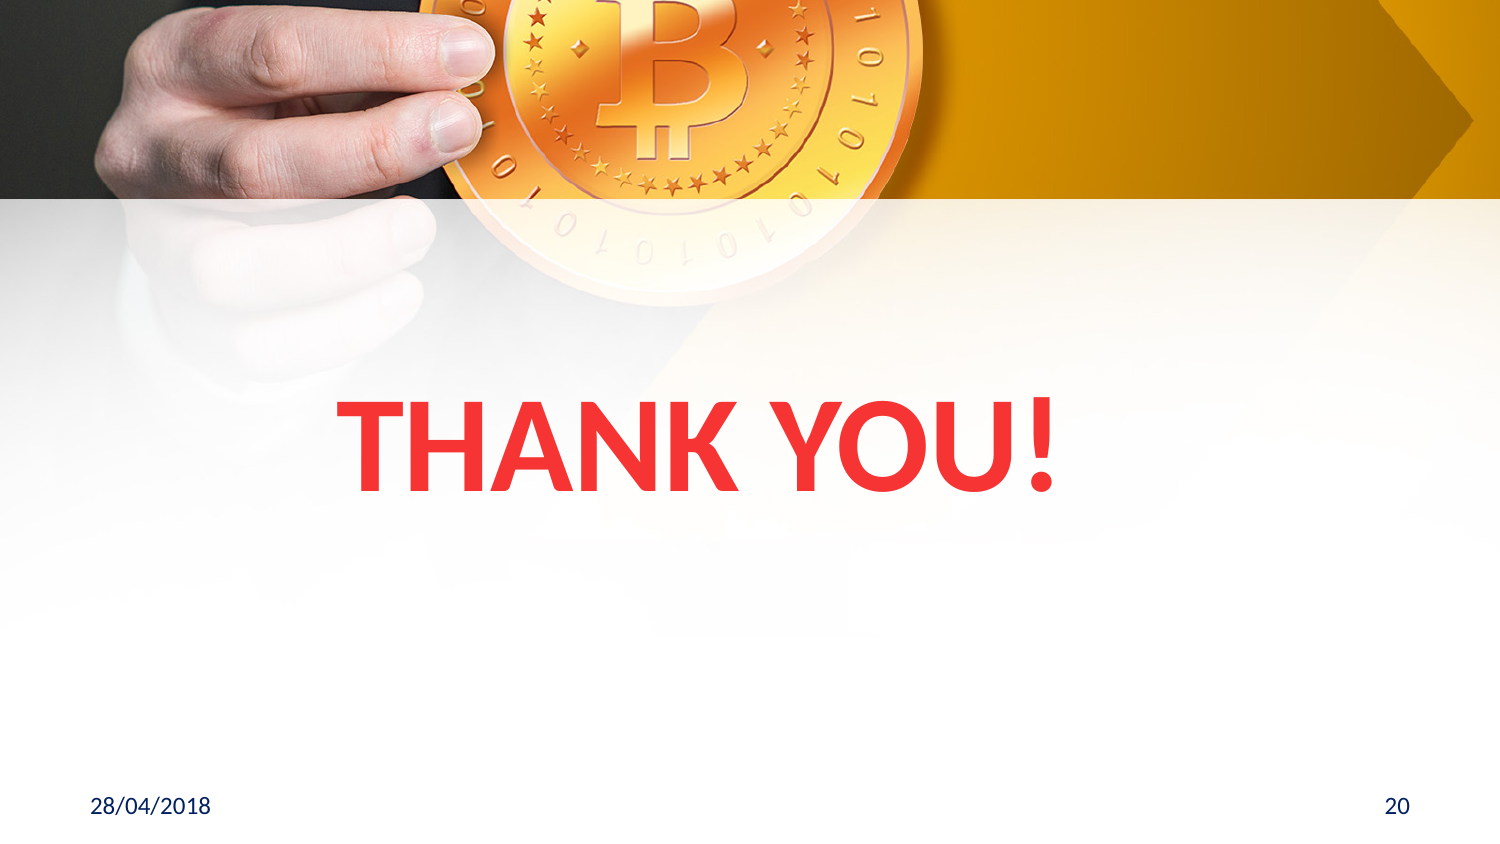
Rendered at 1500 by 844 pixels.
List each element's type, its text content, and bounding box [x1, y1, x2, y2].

text_box THANK YOU! [320, 346, 1080, 527]
slide_number 20 [1074, 782, 1425, 827]
picture [0, 0, 1500, 844]
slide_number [75, 782, 425, 827]
